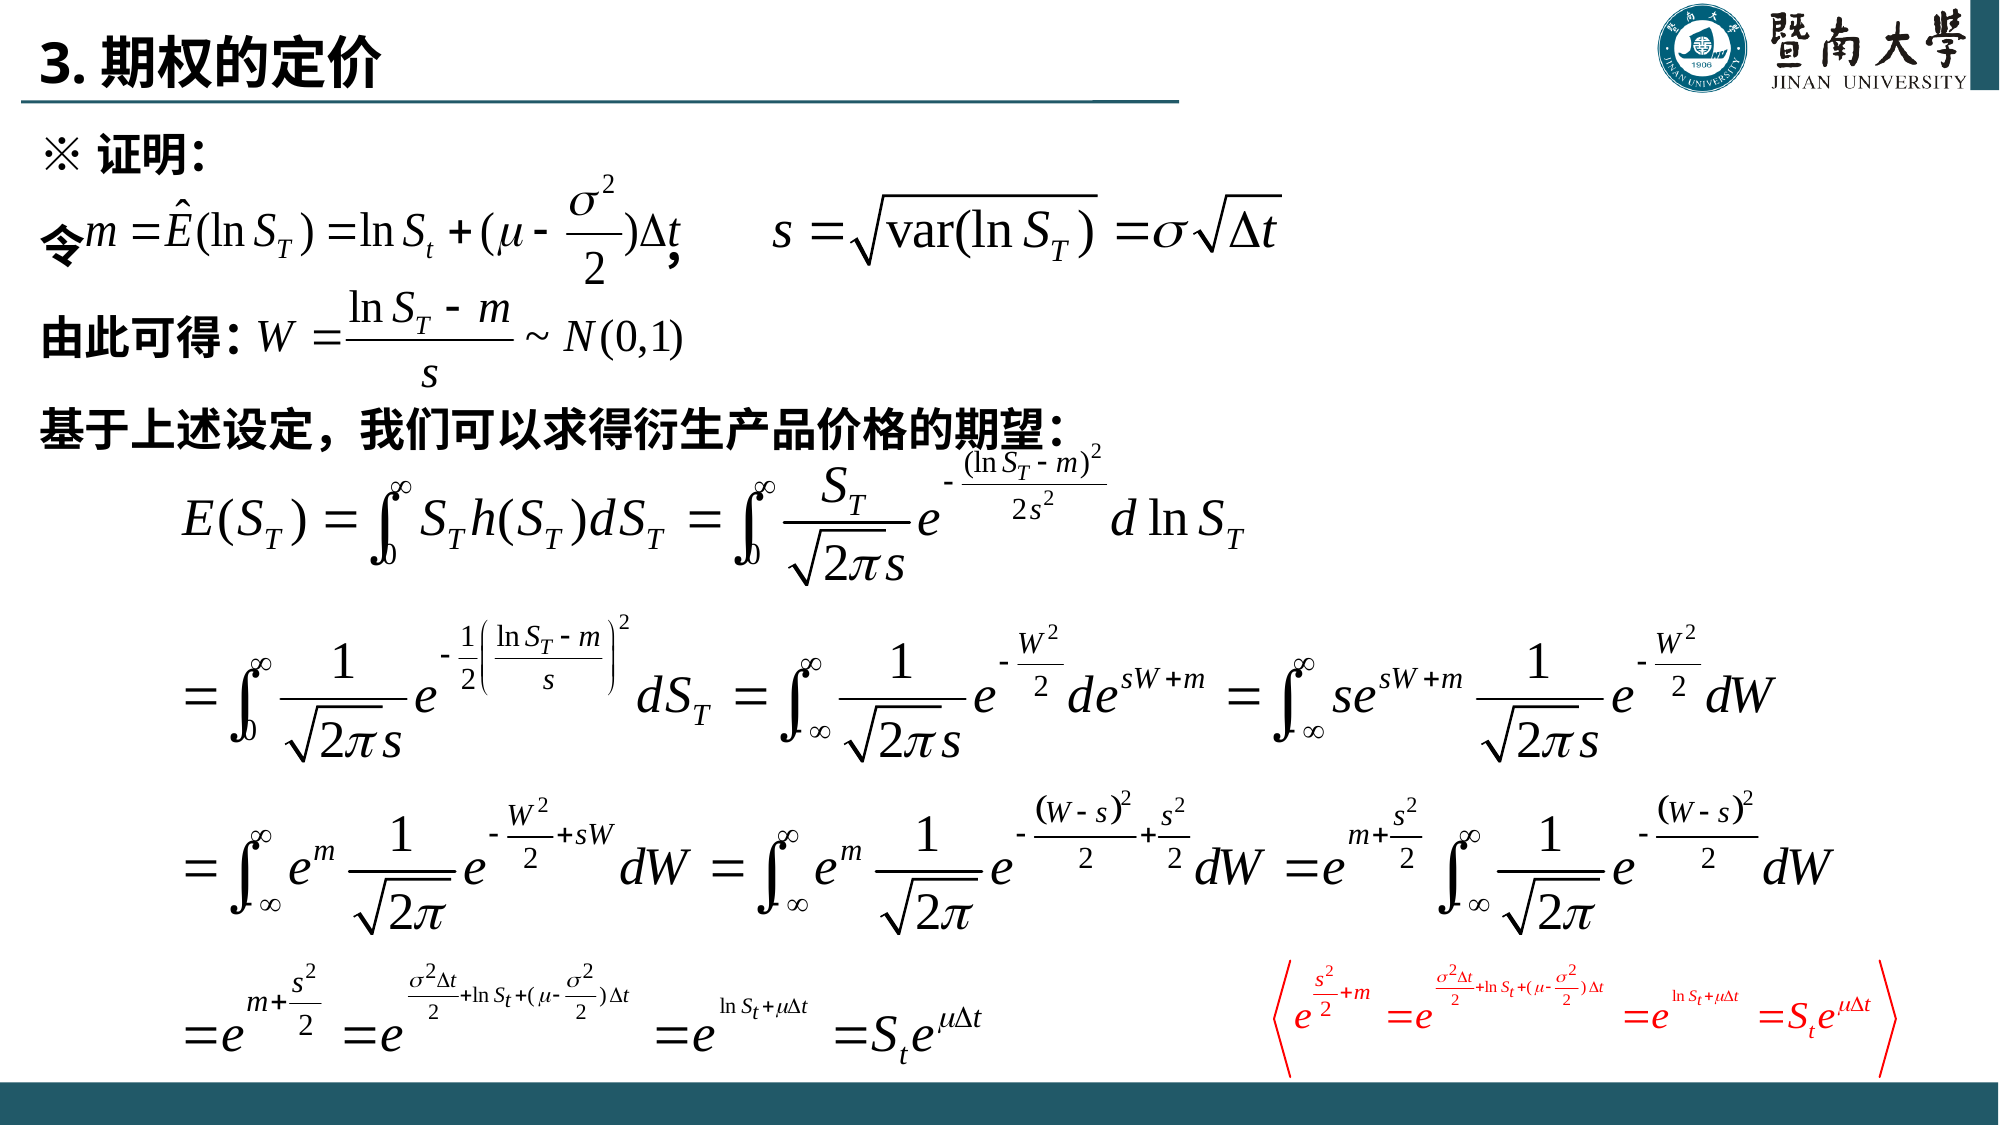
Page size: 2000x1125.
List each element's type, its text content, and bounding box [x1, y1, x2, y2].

text_box 3.期权的定价 [24, 19, 693, 102]
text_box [172, 432, 1848, 1075]
text_box ※证明： 令 ， 由此可得： 基于上述设定，我们可以求得衍生产品价格的期望： [24, 91, 1956, 1034]
picture [1657, 3, 1967, 93]
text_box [77, 160, 691, 296]
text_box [252, 278, 691, 398]
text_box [763, 184, 1295, 280]
picture [1675, 21, 1730, 76]
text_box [1266, 952, 1906, 1086]
